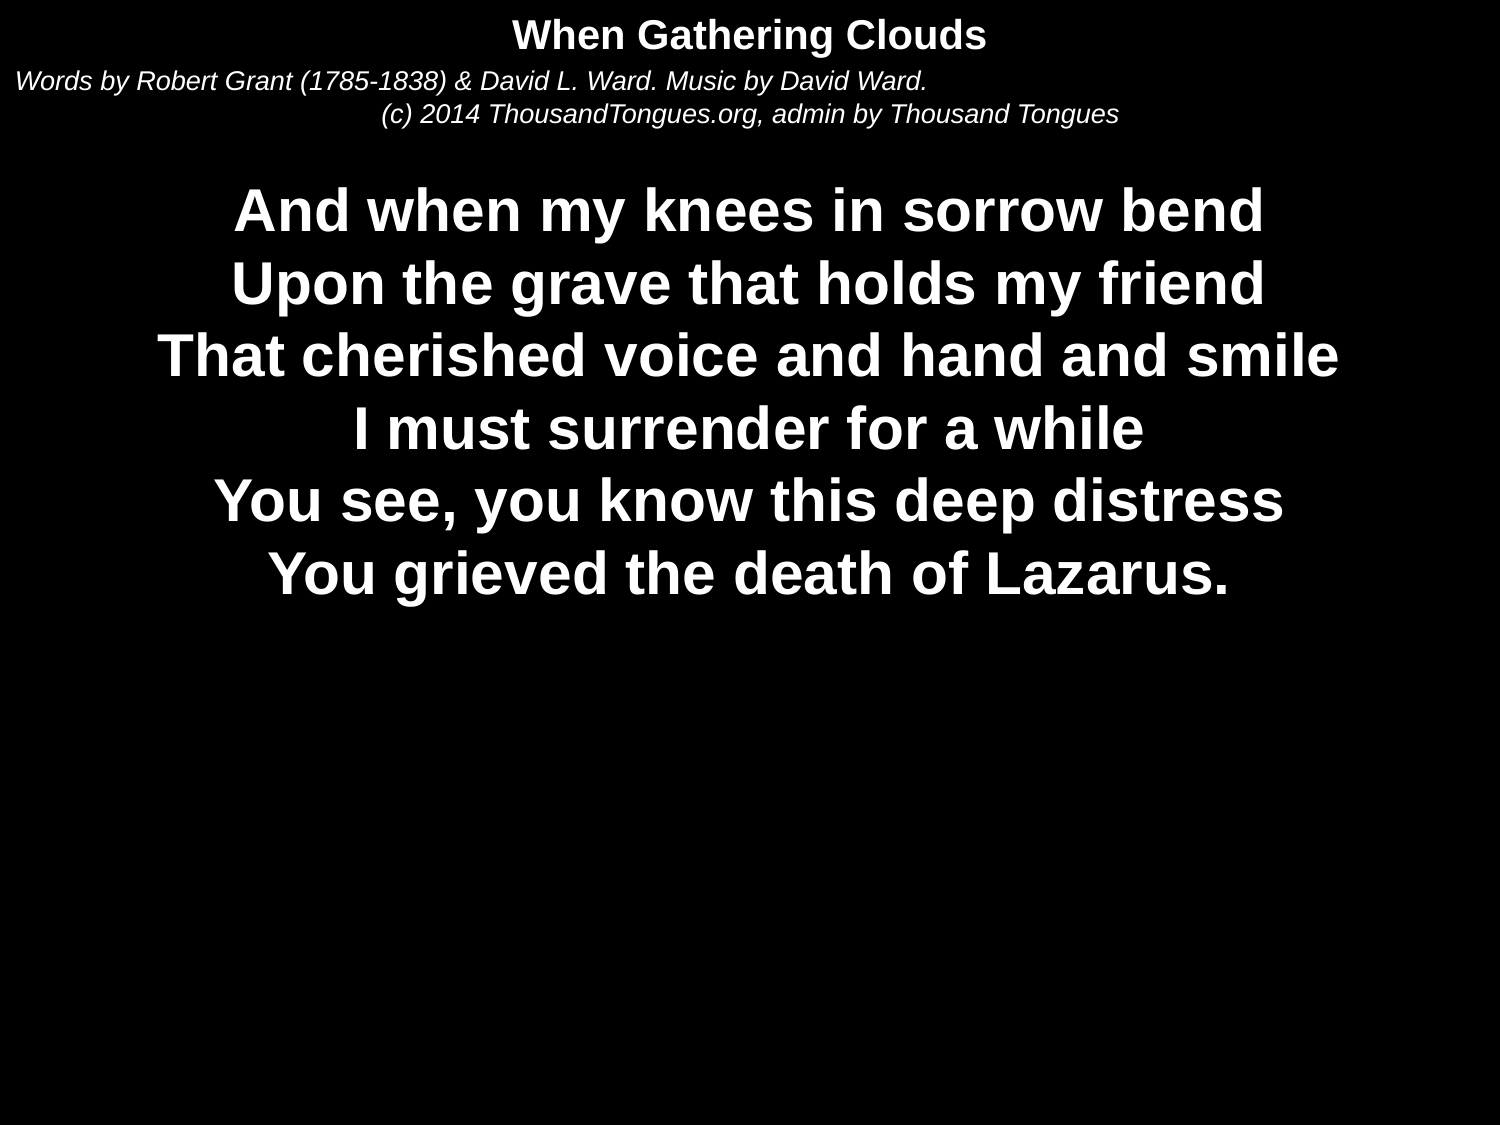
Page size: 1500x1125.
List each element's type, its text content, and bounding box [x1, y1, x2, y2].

text_box When Gathering Clouds [0, 0, 1500, 56]
text_box Words by Robert Grant (1785-1838) & David L. Ward. Music by David Ward. (c) 2014 ThousandTongues.org, admin by Thousand Tongues [0, 56, 1500, 136]
text_box And when my knees in sorrow bend Upon the grave that holds my friend That cherished voice and hand and smile I must surrender for a while You see, you know this deep distress You grieved the death of Lazarus. [0, 163, 1500, 659]
